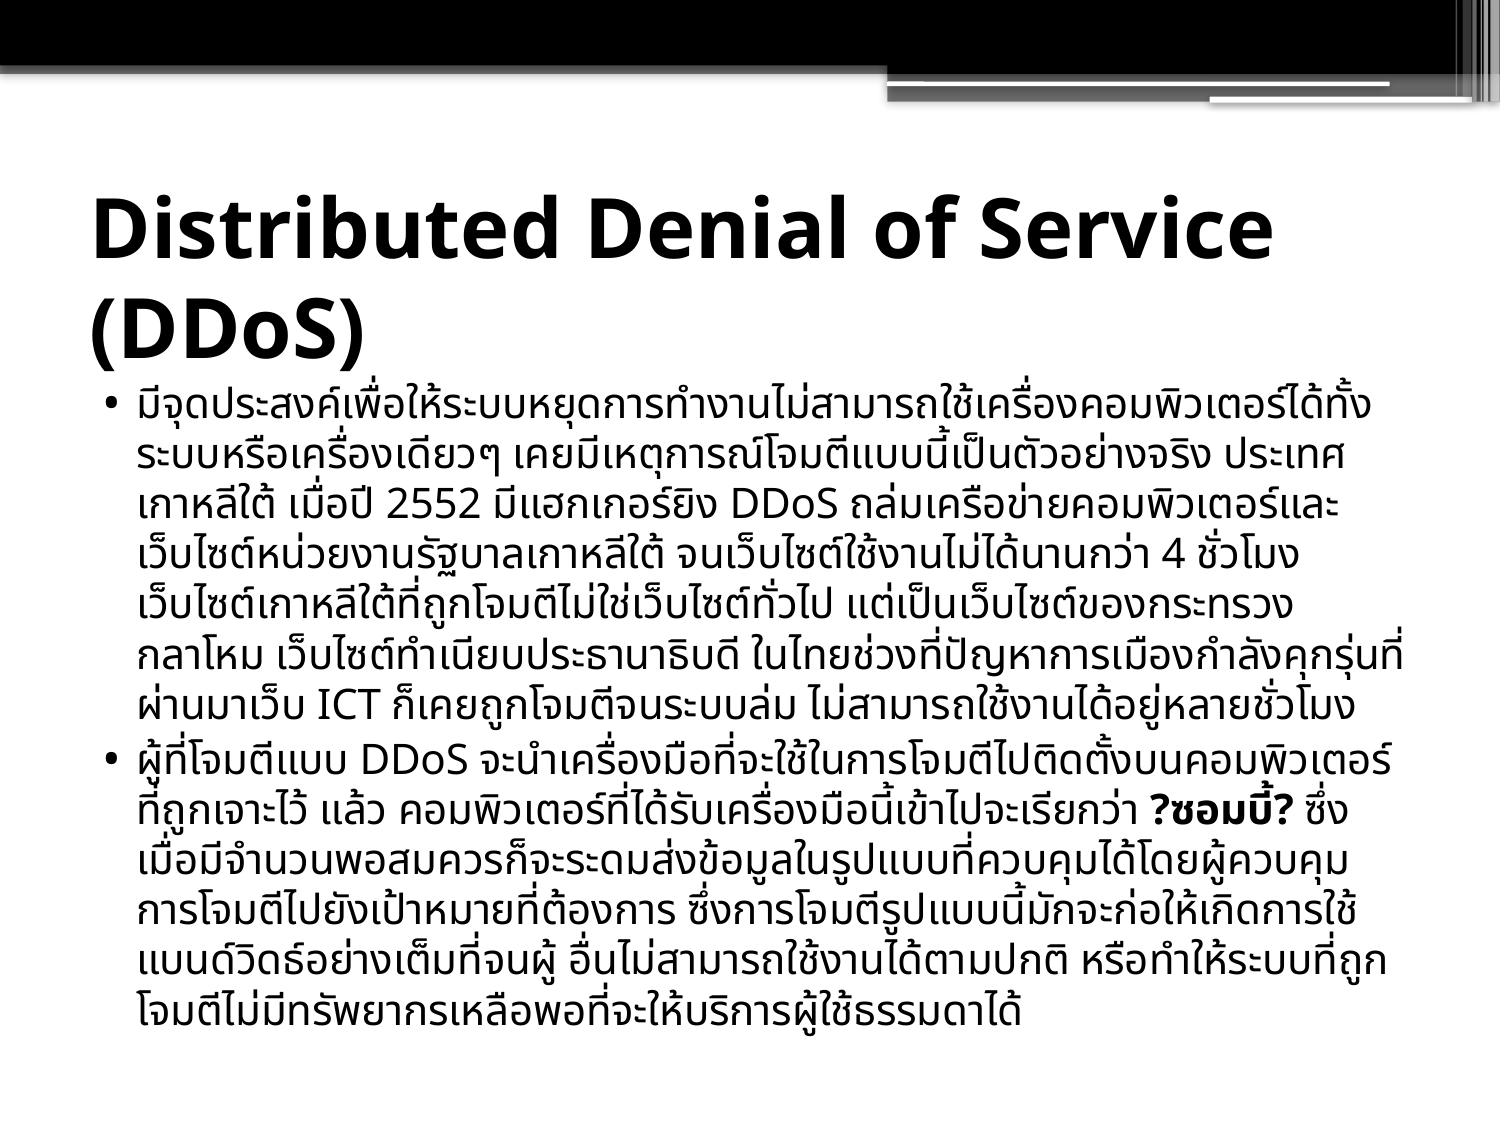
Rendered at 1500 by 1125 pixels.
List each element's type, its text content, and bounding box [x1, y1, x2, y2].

title Distributed Denial of Service (DDoS) [75, 187, 1425, 363]
list มีจุดประสงค์เพื่อให้ระบบหยุดการทำงานไม่สามารถใช้เครื่องคอมพิวเตอร์ได้ทั้งระบบหรือเครื่องเดียวๆ เคยมีเหตุการณ์โจมตีแบบนี้เป็นตัวอย่างจริง ประเทศเกาหลีใต้ เมื่อปี 2552 มีแฮกเกอร์ยิง DDoS ถล่มเครือข่ายคอมพิวเตอร์และเว็บไซต์หน่วยงานรัฐบาลเกาหลีใต้ จนเว็บไซต์ใช้งานไม่ได้นานกว่า 4 ชั่วโมง เว็บไซต์เกาหลีใต้ที่ถูกโจมตีไม่ใช่เว็บไซต์ทั่วไป แต่เป็นเว็บไซต์ของกระทรวงกลาโหม เว็บไซต์ทำเนียบประธานาธิบดี ในไทยช่วงที่ปัญหาการเมืองกำลังคุกรุ่นที่ผ่านมาเว็บ ICT ก็เคยถูกโจมตีจนระบบล่ม ไม่สามารถใช้งานได้อยู่หลายชั่วโมง ผู้ที่โจมตีแบบ DDoS จะนำเครื่องมือที่จะใช้ในการโจมตีไปติดตั้งบนคอมพิวเตอร์ที่ถูกเจาะไว้ แล้ว คอมพิวเตอร์ที่ได้รับเครื่องมือนี้เข้าไปจะเรียกว่า ?ซอมบี้? ซึ่งเมื่อมีจำนวนพอสมควรก็จะระดมส่งข้อมูลในรูปแบบที่ควบคุมได้โดยผู้ควบคุม การโจมตีไปยังเป้าหมายที่ต้องการ ซึ่งการโจมตีรูปแบบนี้มักจะก่อให้เกิดการใช้ แบนด์วิดธ์อย่างเต็มที่จนผู้ อื่นไม่สามารถใช้งานได้ตามปกติ หรือทำให้ระบบที่ถูกโจมตีไม่มีทรัพยากรเหลือพอที่จะให้บริการผู้ใช้ธรรมดาได้ [75, 368, 1425, 1079]
